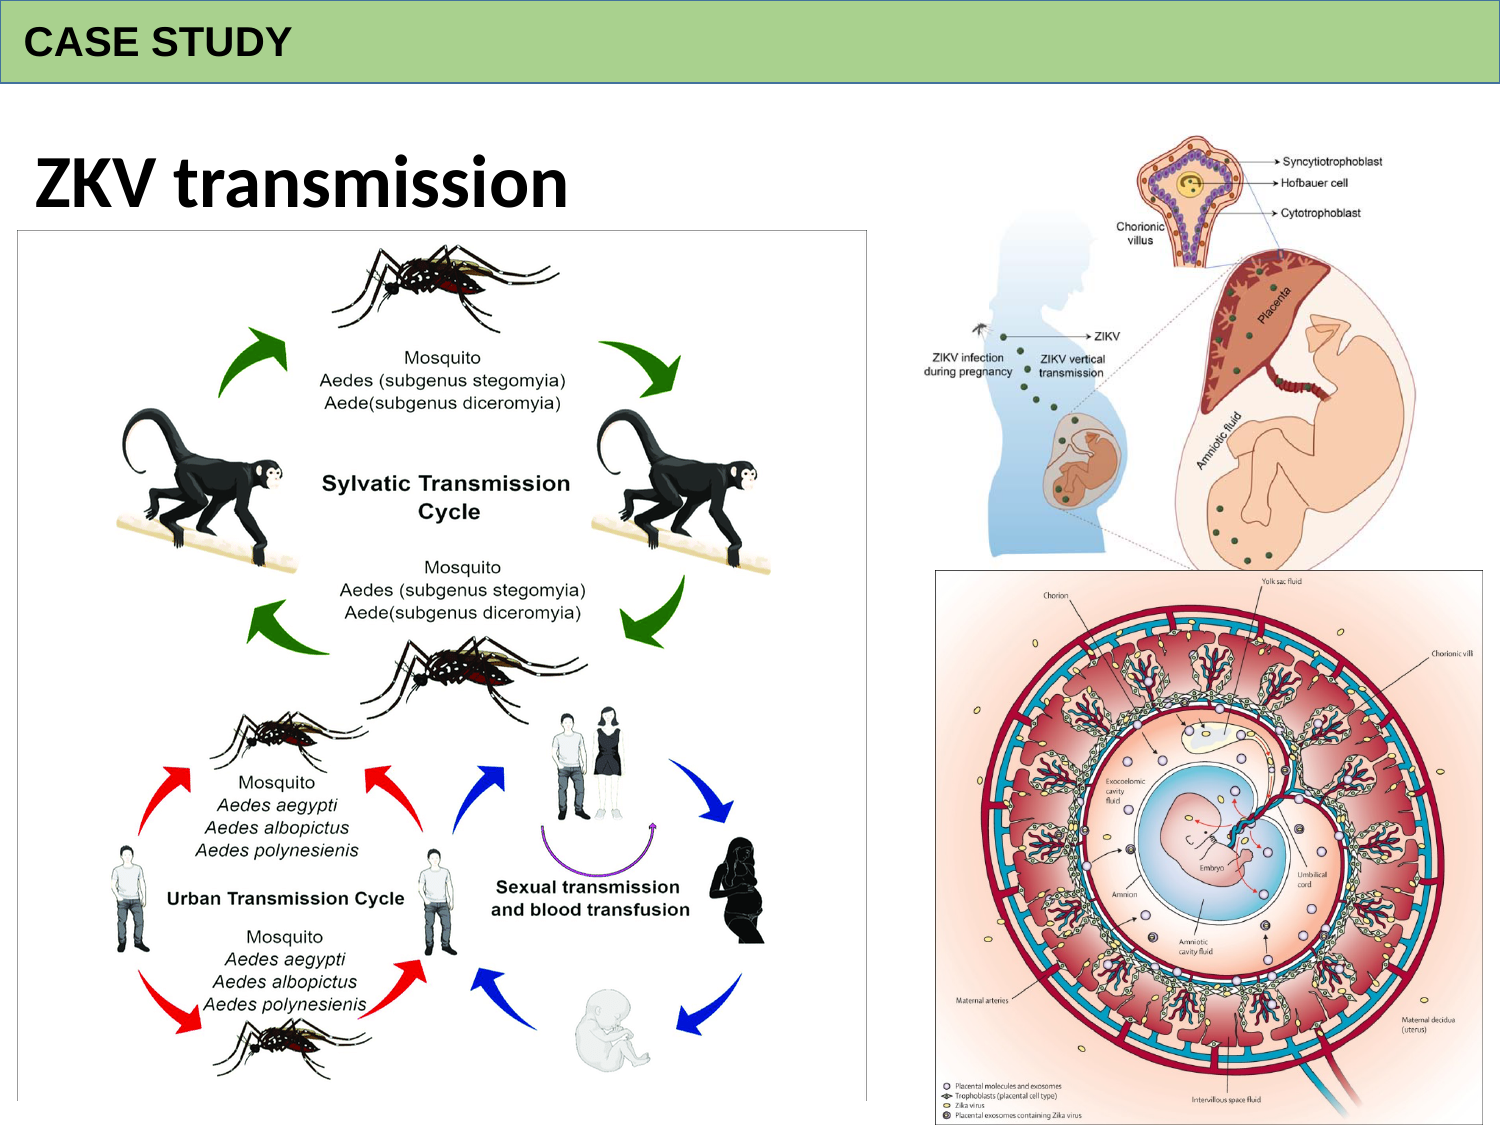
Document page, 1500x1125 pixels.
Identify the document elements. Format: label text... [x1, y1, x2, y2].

picture [911, 124, 1483, 1125]
text_box ZKV transmission [20, 124, 586, 230]
text_box [0, 0, 1500, 84]
picture [17, 230, 867, 1101]
text_box CASE STUDY [8, 7, 308, 72]
